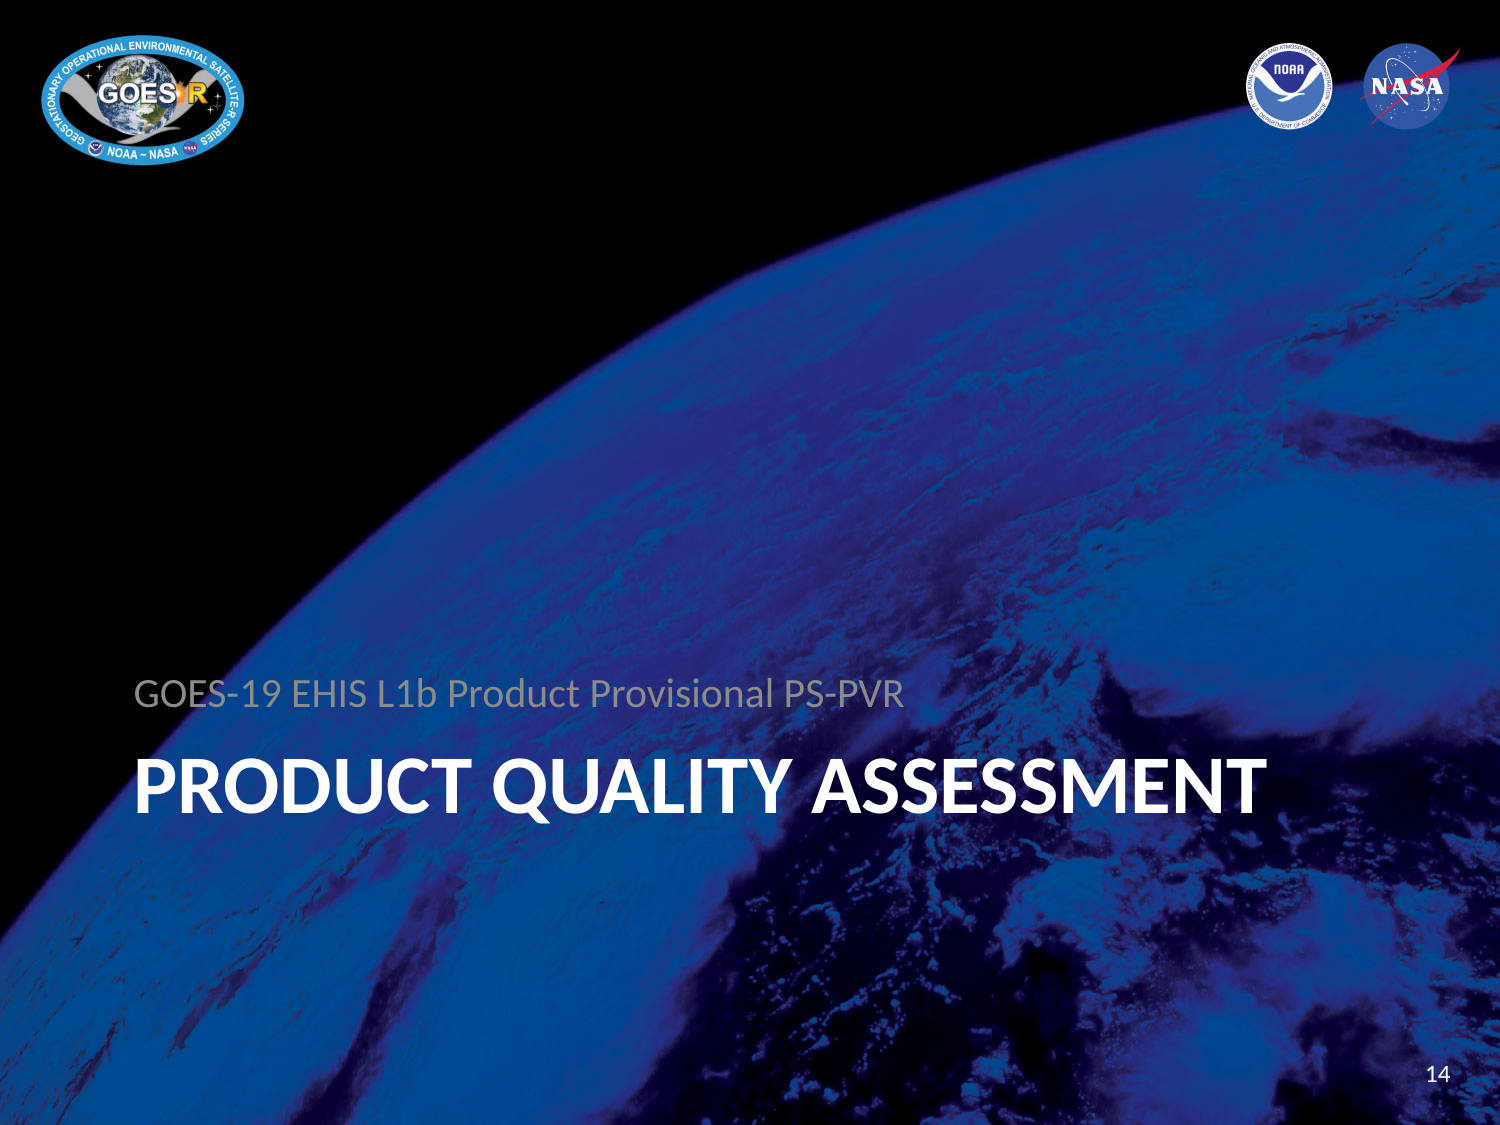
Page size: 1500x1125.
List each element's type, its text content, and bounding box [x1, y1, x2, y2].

slide_number 14 [1353, 1042, 1466, 1103]
picture [0, 0, 1500, 1125]
title Product quality assessment [118, 723, 1394, 947]
list GOES-19 EHIS L1b Product Provisional PS-PVR [118, 476, 1394, 723]
